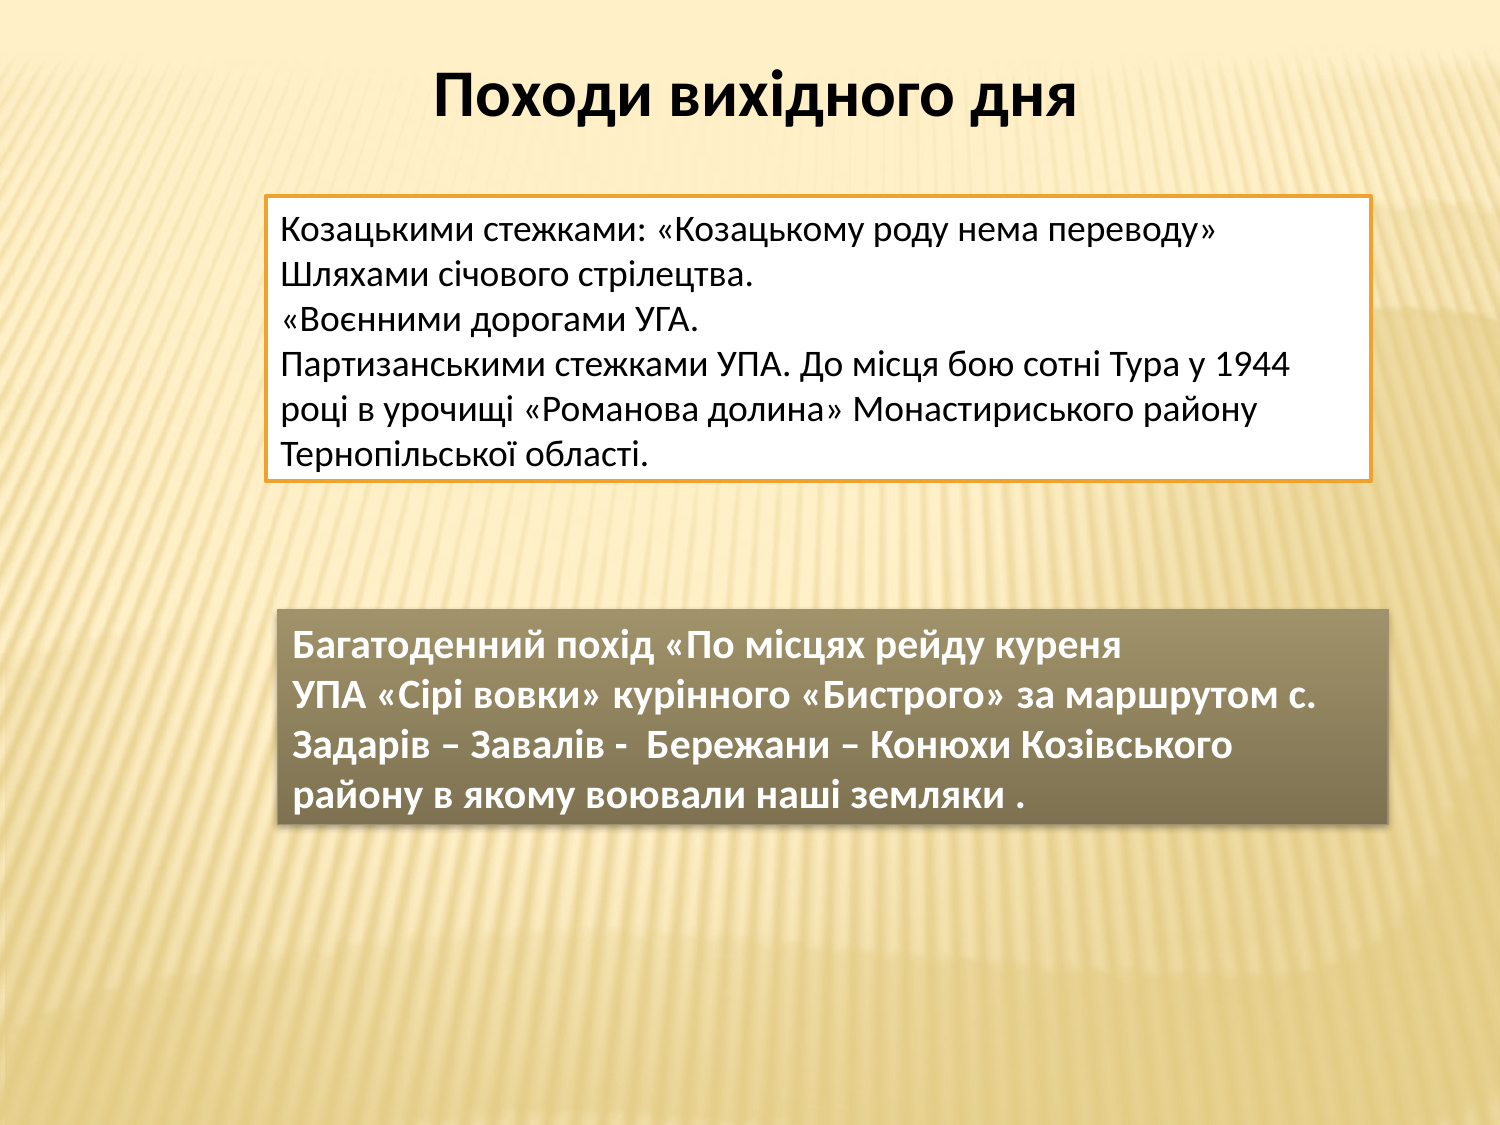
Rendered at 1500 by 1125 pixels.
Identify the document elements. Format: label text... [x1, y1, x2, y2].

text_box Походи вихідного дня [419, 42, 1176, 137]
text_box Козацькими стежками: «Козацькому роду нема переводу» Шляхами січового стрілецтва. «Воєнними дорогами УГА. Партизанськими стежками УПА. До місця бою сотні Тура у 1944 році в урочищі «Романова долина» Монастириського району Тернопільської області. [264, 194, 1373, 483]
text_box Багатоденний похід «По місцях рейду куреня УПА «Сірі вовки» курінного «Бистрого» за маршрутом с. Задарів – Завалів - Бережани – Конюхи Козівського району в якому воювали наші земляки . [277, 609, 1389, 825]
